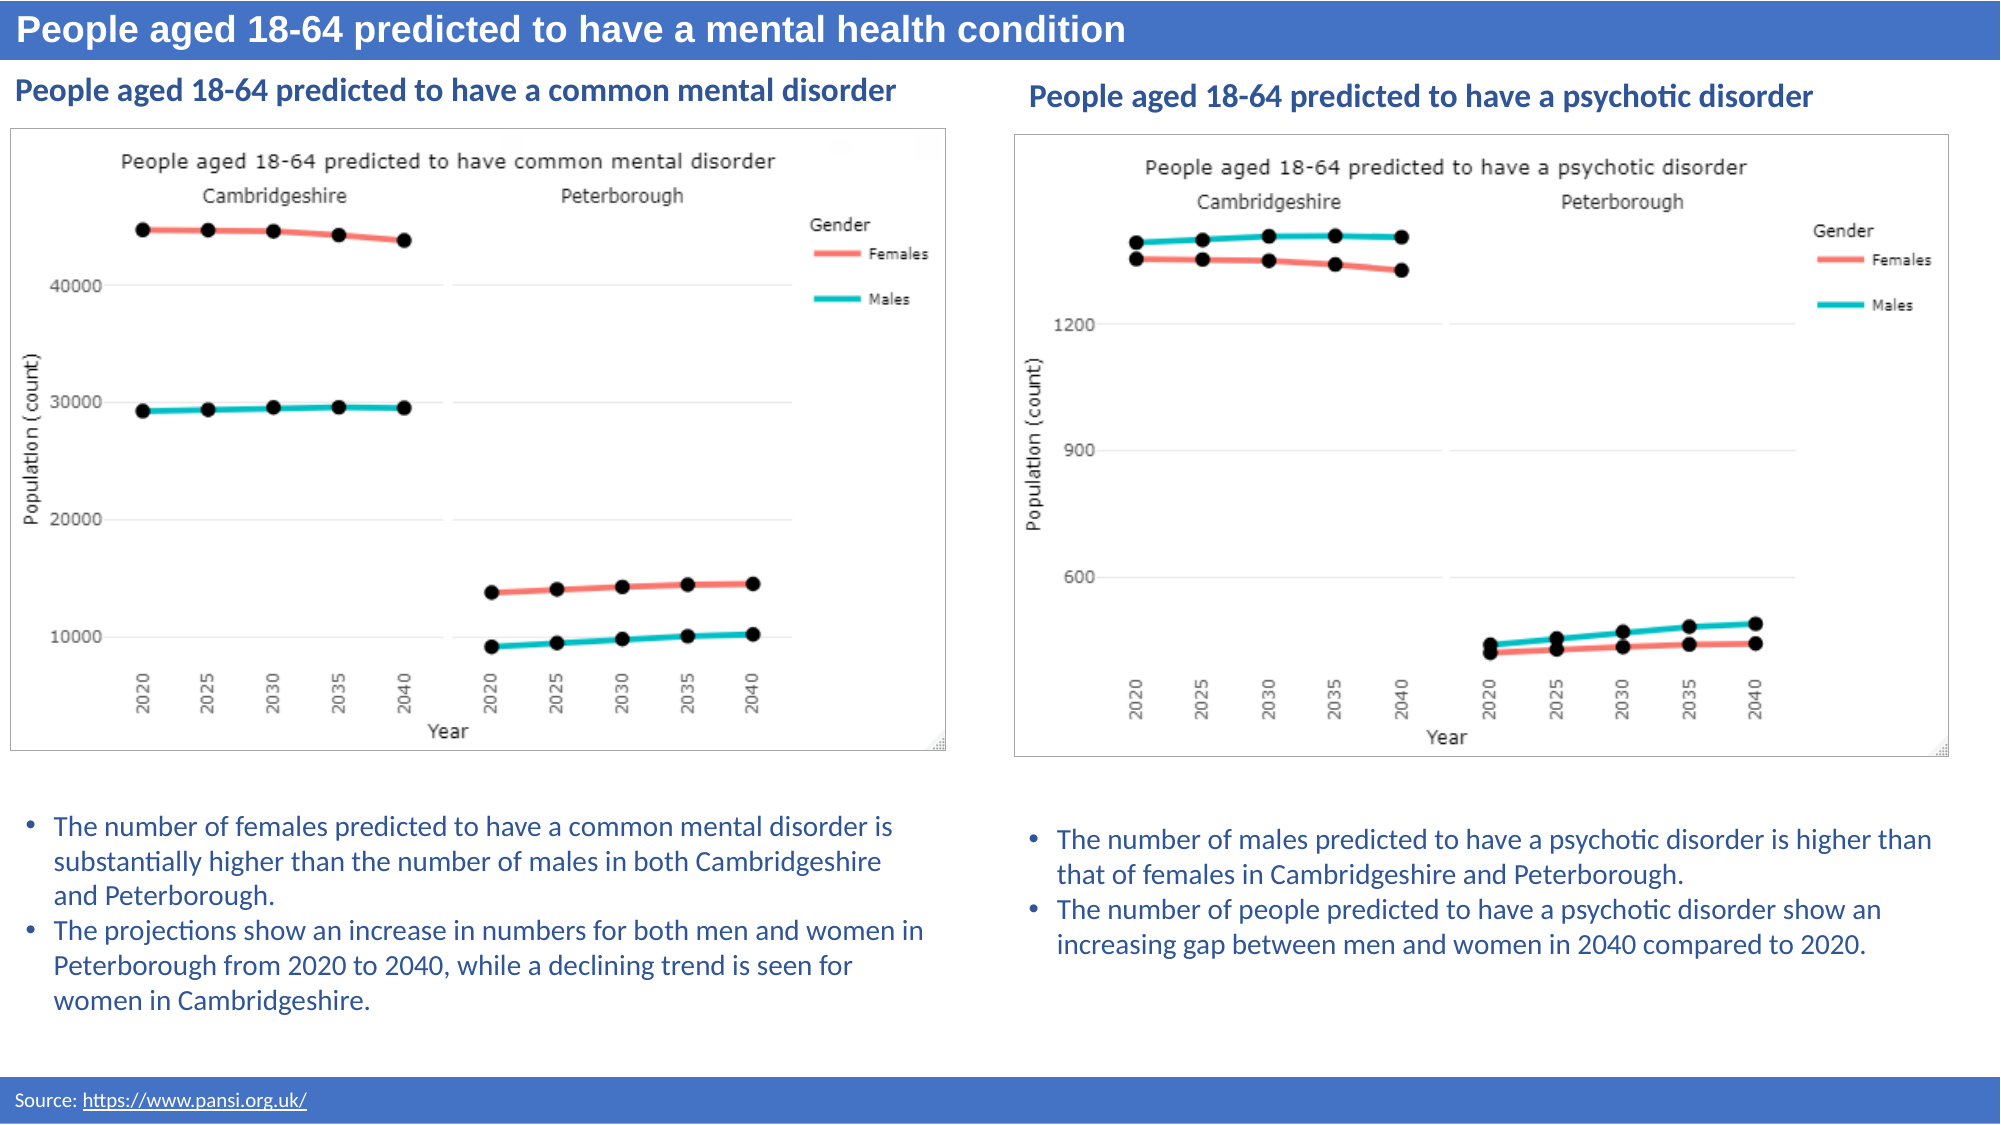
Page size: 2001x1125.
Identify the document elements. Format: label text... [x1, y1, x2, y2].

picture [10, 128, 946, 751]
text_box People aged 18-64 predicted to have a mental health condition [1, 3, 1530, 55]
text_box Source: https://www.pansi.org.uk/ [0, 1079, 1270, 1120]
text_box The number of females predicted to have a common mental disorder is substantially higher than the number of males in both Cambridgeshire and Peterborough. The projections show an increase in numbers for both men and women in Peterborough from 2020 to 2040, while a declining trend is seen for women in Cambridgeshire. [10, 799, 946, 1024]
picture [1014, 134, 1949, 757]
list People aged 18-64 predicted to have a psychotic disorder [1014, 71, 1985, 964]
list People aged 18-64 predicted to have a common mental disorder [0, 65, 957, 814]
text_box The number of males predicted to have a psychotic disorder is higher than that of females in Cambridgeshire and Peterborough. The number of people predicted to have a psychotic disorder show an increasing gap between men and women in 2040 compared to 2020. [1014, 813, 1949, 968]
